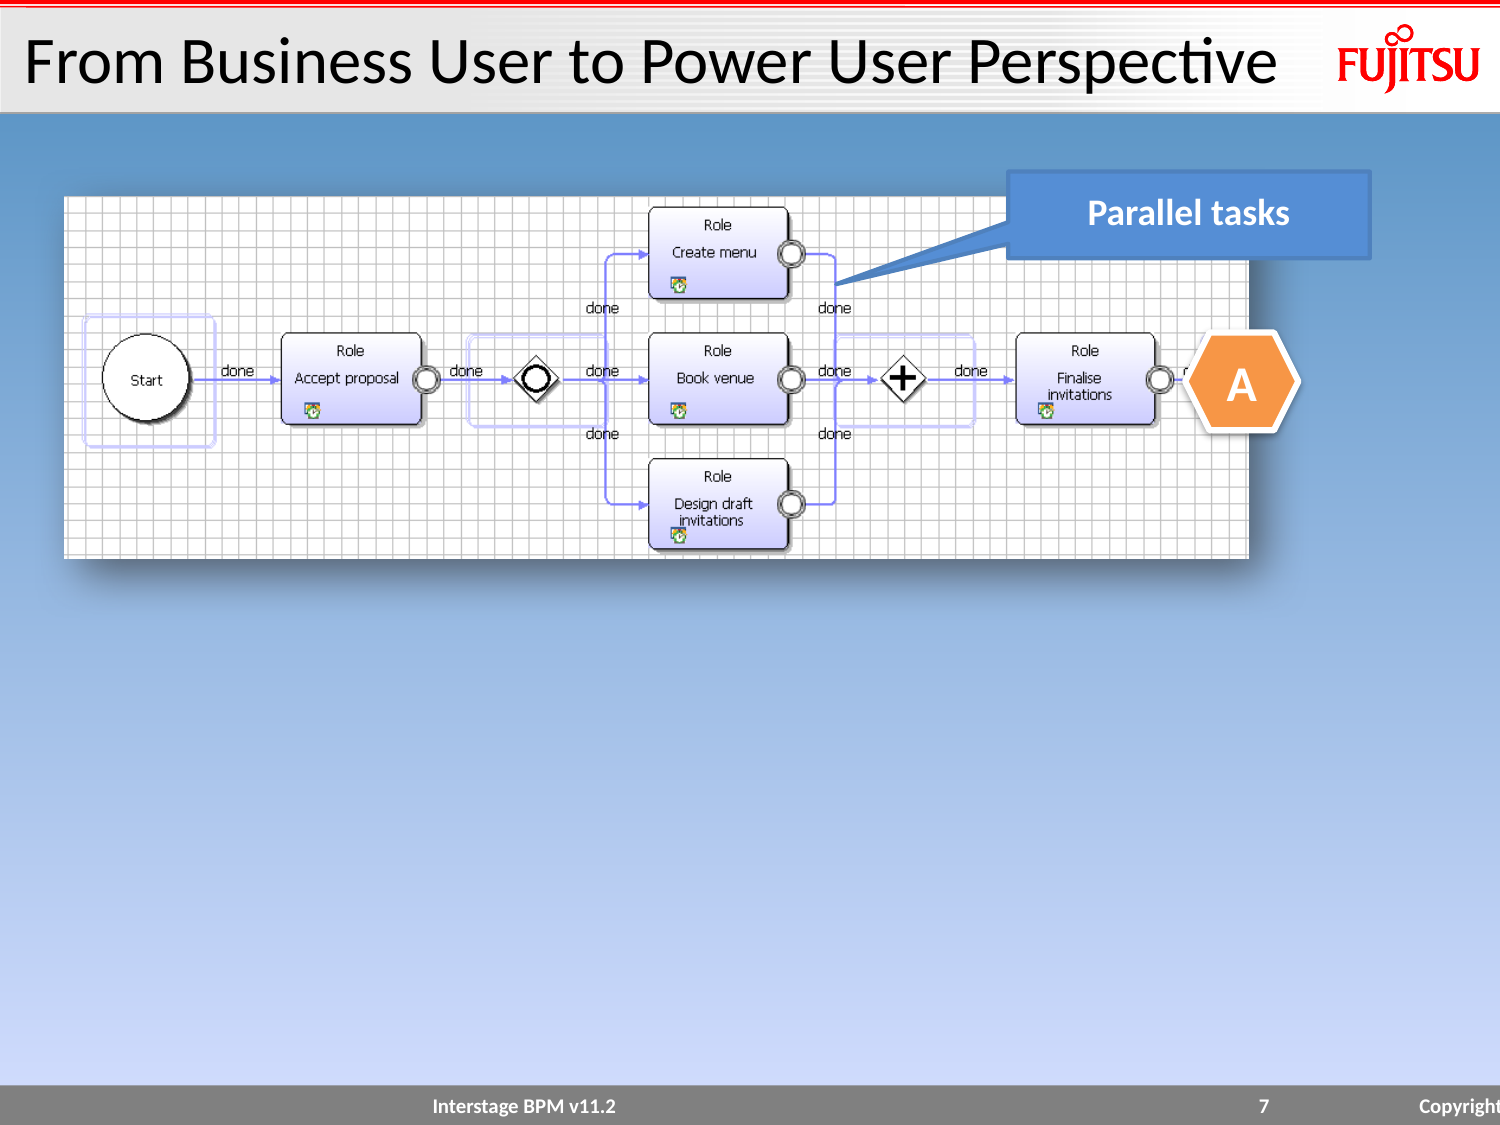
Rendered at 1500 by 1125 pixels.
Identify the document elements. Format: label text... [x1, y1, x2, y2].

title From Business User to Power User Perspective [9, 0, 1318, 115]
text_box Parallel tasks [1008, 171, 1370, 259]
picture [1318, 8, 1500, 112]
picture [0, 8, 9, 112]
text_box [64, 196, 1299, 560]
